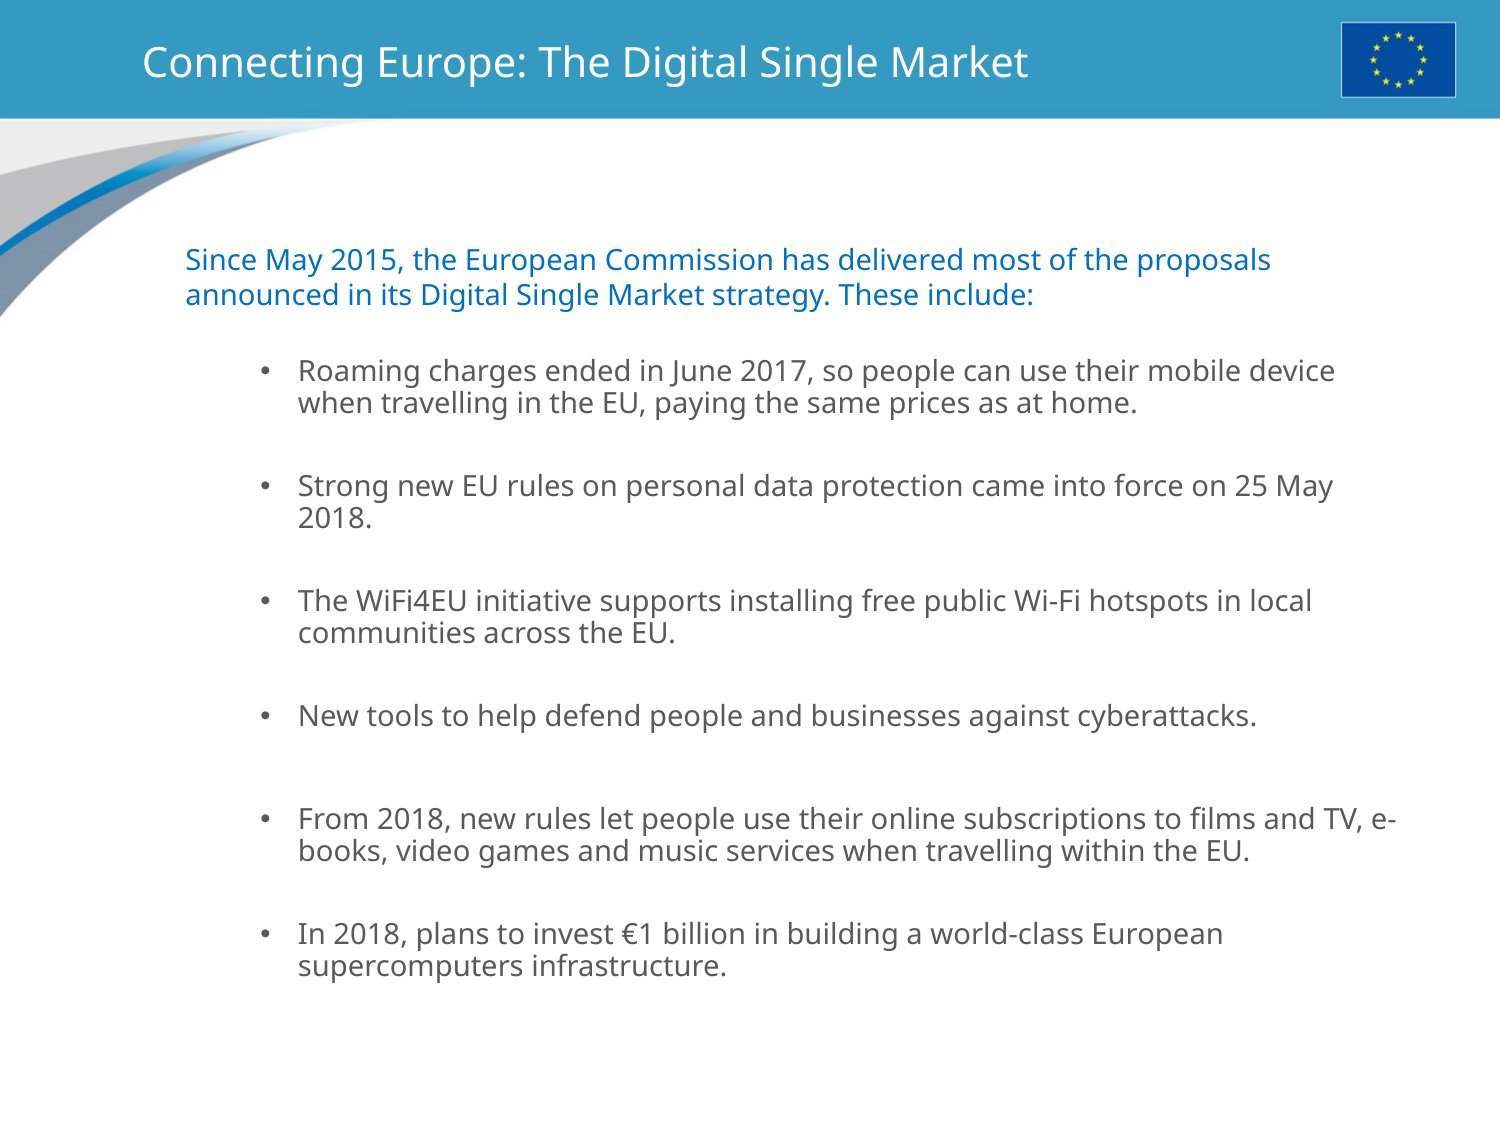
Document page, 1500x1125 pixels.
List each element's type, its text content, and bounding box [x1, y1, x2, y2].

picture [0, 0, 1500, 1125]
list Since May 2015, the European Commission has delivered most of the proposals announced in its Digital Single Market strategy. These include: Roaming charges ended in June 2017, so people can use their mobile device when travelling in the EU, paying the same prices as at home. Strong new EU rules on personal data protection came into force on 25 May 2018. The WiFi4EU initiative supports installing free public Wi-Fi hotspots in local communities across the EU. New tools to help defend people and businesses against cyberattacks. From 2018, new rules let people use their online subscriptions to films and TV, e-books, video games and music services when travelling within the EU. In 2018, plans to invest €1 billion in building a world-class European supercomputers infrastructure. [170, 233, 1426, 1125]
title Connecting Europe: The Digital Single Market [126, 0, 1383, 97]
